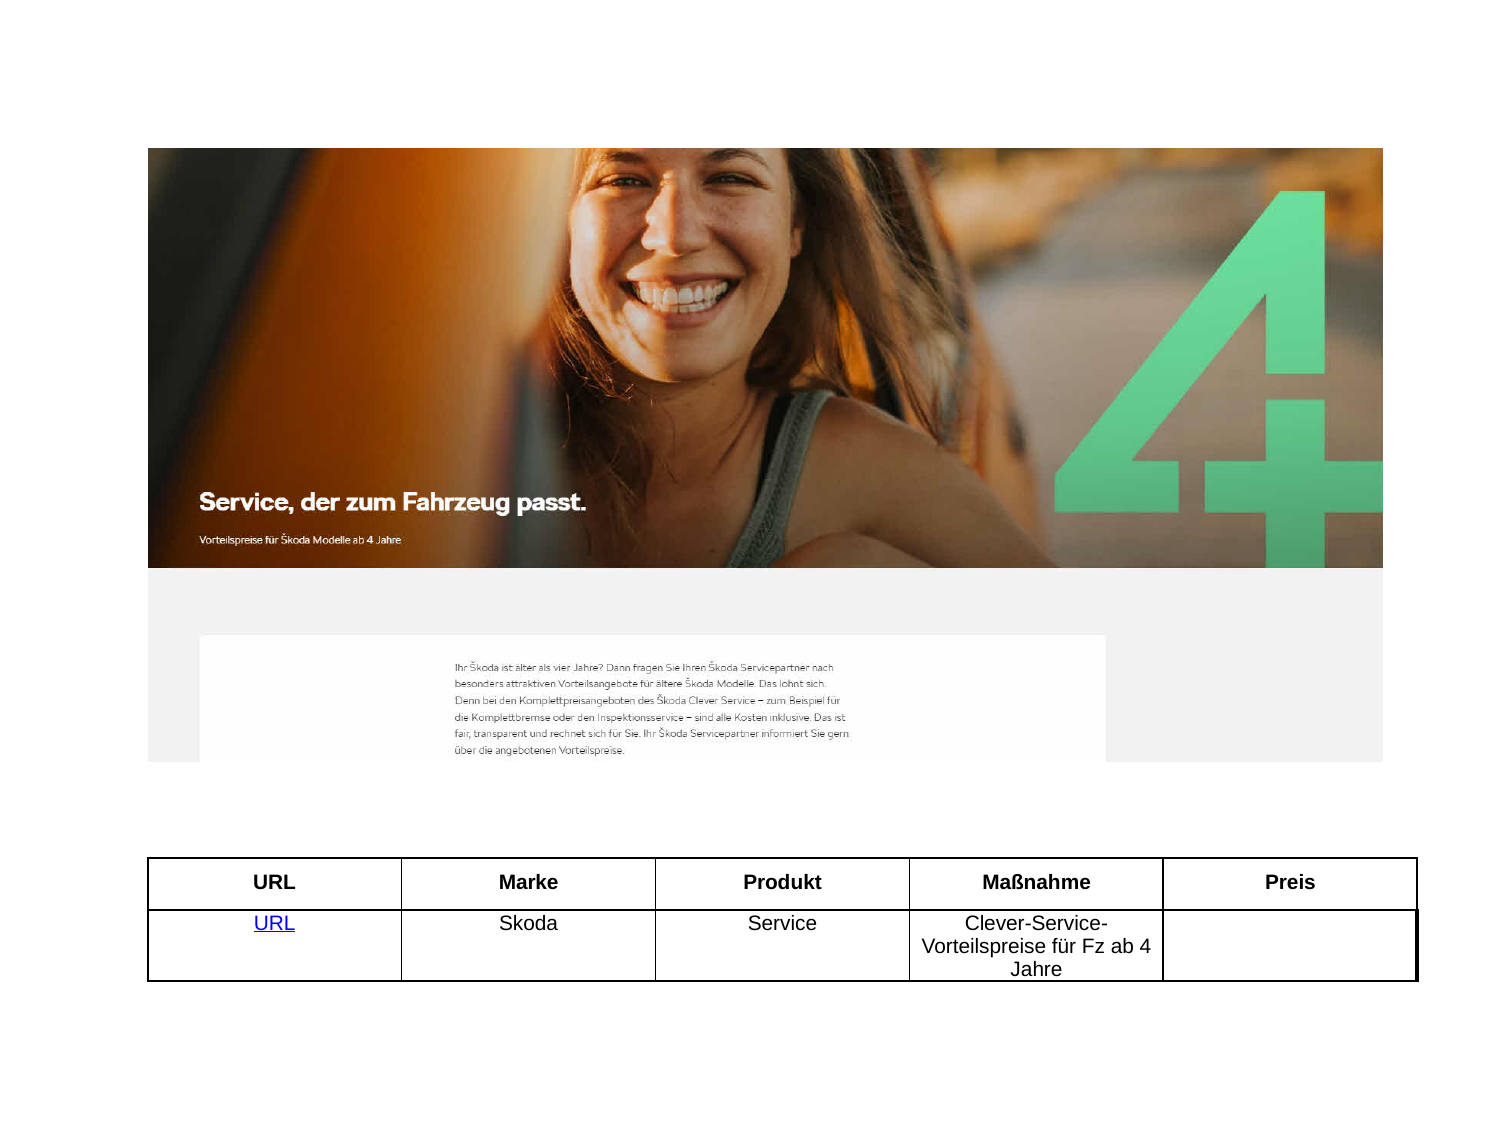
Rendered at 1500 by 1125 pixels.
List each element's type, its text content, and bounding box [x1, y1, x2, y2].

table_header URL [149, 859, 401, 909]
picture [148, 148, 1384, 763]
table_cell Skoda [402, 911, 655, 980]
table_header Maßnahme [910, 859, 1162, 909]
table_cell [1164, 911, 1415, 980]
table_cell Service [656, 911, 909, 980]
table_header Marke [402, 859, 655, 909]
table_cell URL [149, 911, 401, 980]
table_cell Clever-Service-Vorteilspreise für Fz ab 4 Jahre [910, 911, 1162, 980]
table_header Preis [1164, 859, 1416, 909]
table_header Produkt [656, 859, 909, 909]
